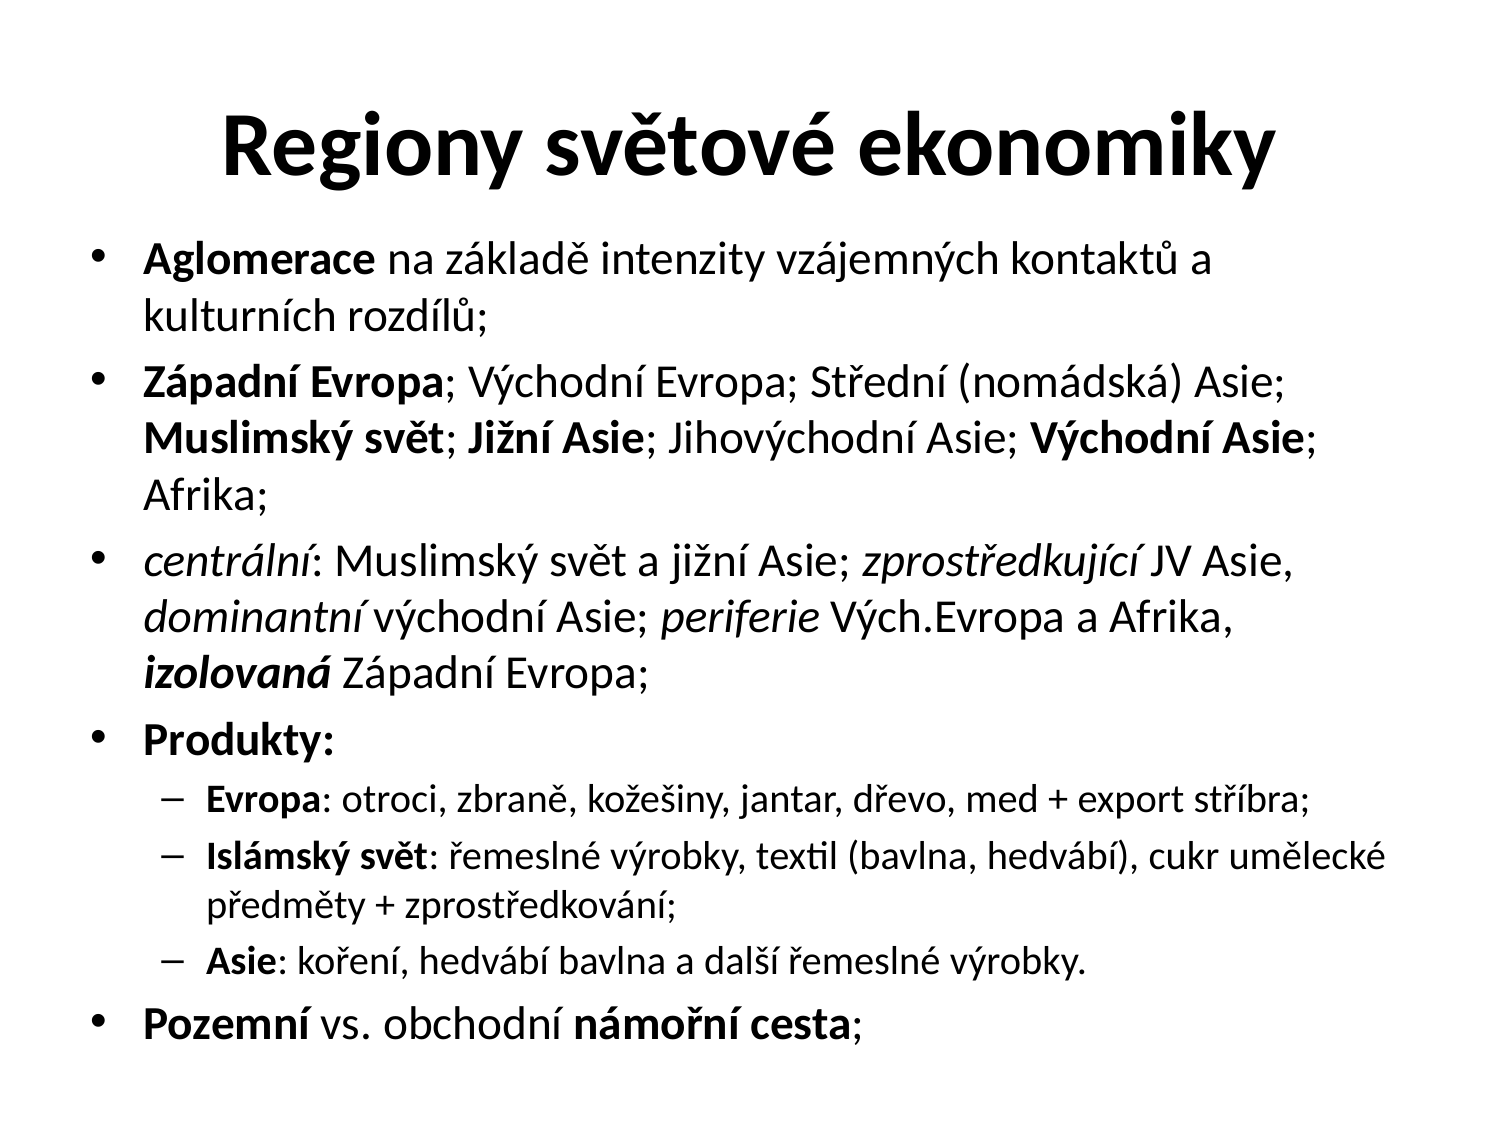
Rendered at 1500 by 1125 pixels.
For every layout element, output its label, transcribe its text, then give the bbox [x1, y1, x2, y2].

title Regiony světové ekonomiky [75, 45, 1425, 219]
list Aglomerace na základě intenzity vzájemných kontaktů a kulturních rozdílů; Západní Evropa; Východní Evropa; Střední (nomádská) Asie; Muslimský svět; Jižní Asie; Jihovýchodní Asie; Východní Asie; Afrika; centrální: Muslimský svět a jižní Asie; zprostředkující JV Asie, dominantní východní Asie; periferie Vých.Evropa a Afrika, izolovaná Západní Evropa; Produkty: Evropa: otroci, zbraně, kožešiny, jantar, dřevo, med + export stříbra; Islámský svět: řemeslné výrobky, textil (bavlna, hedvábí), cukr umělecké předměty + zprostředkování; Asie: koření, hedvábí bavlna a další řemeslné výrobky. Pozemní vs. obchodní námořní cesta; [75, 219, 1425, 1059]
